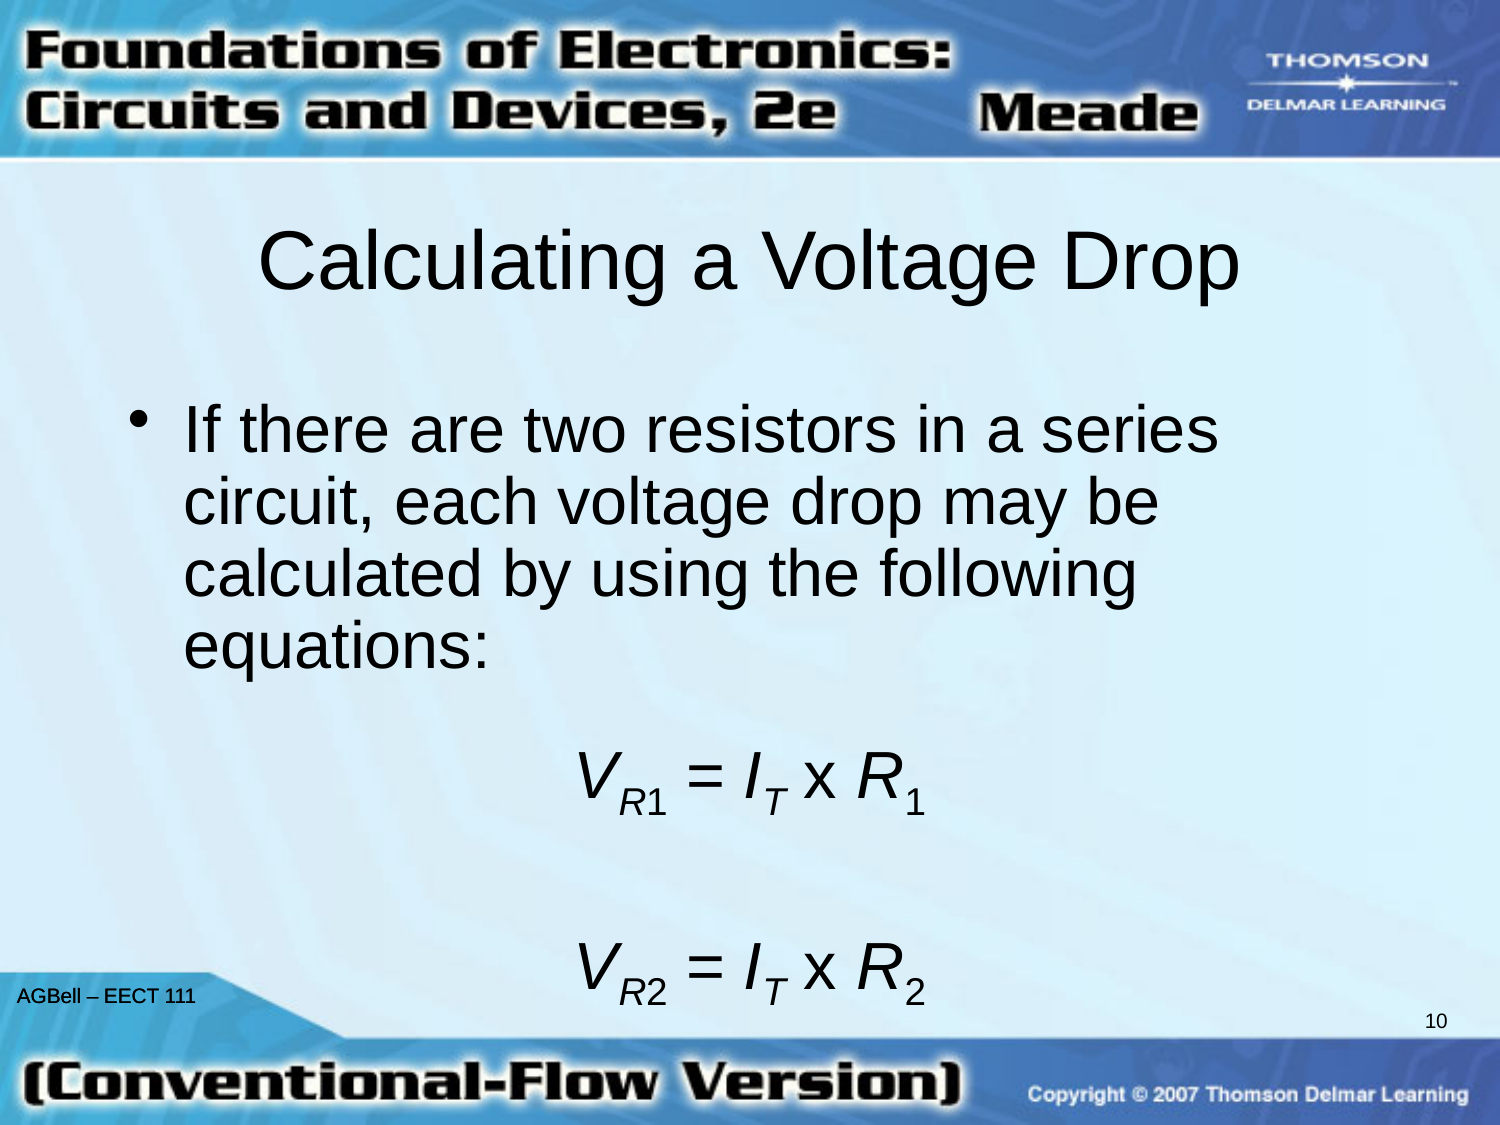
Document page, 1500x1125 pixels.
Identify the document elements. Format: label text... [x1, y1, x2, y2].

picture [0, 0, 1500, 1125]
list If there are two resistors in a series circuit, each voltage drop may be calculated by using the following equations: VR1 = IT x R1 VR2 = IT x R2 [112, 387, 1388, 1000]
title Calculating a Voltage Drop [112, 162, 1388, 350]
